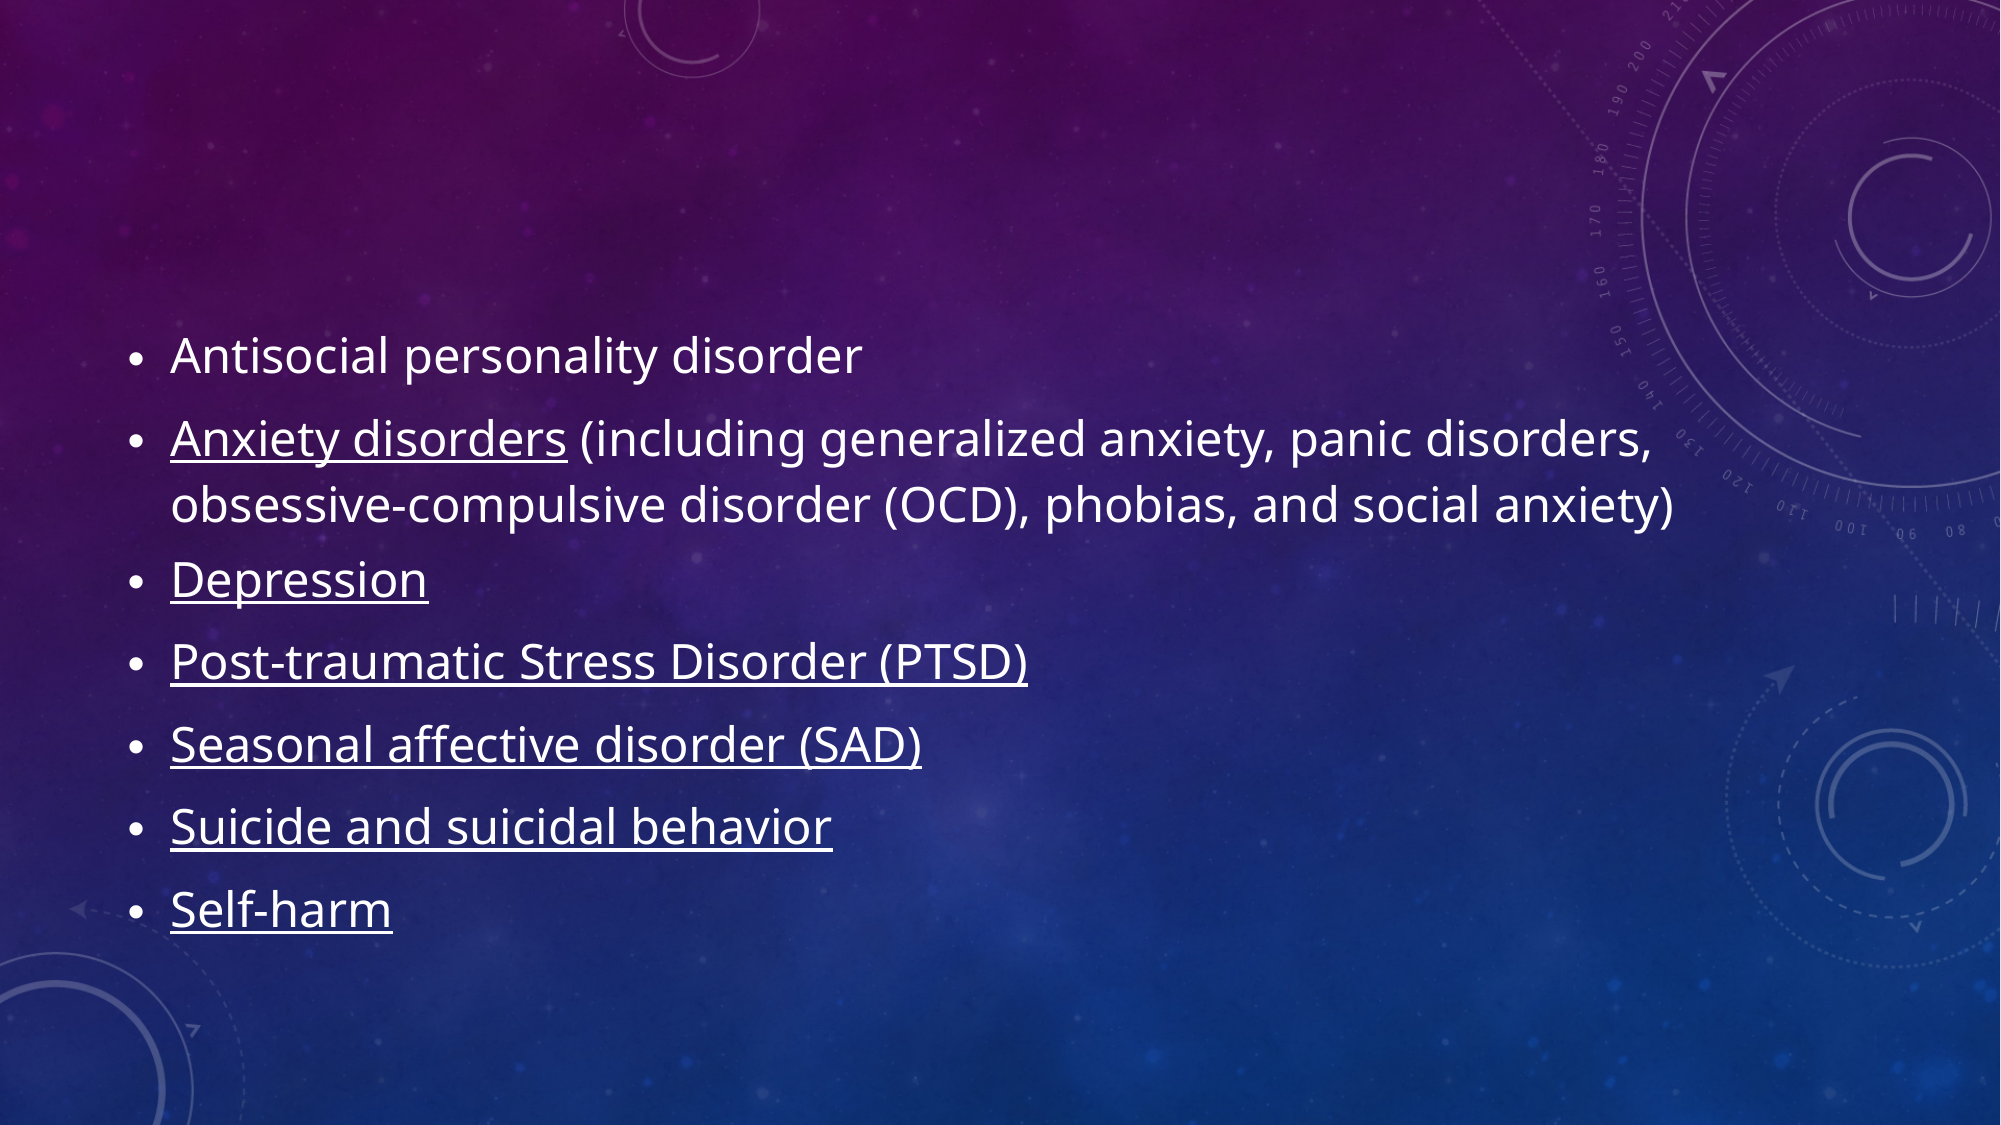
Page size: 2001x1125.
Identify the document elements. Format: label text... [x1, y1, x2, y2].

list Antisocial personality disorder Anxiety disorders (including generalized anxiety, panic disorders, obsessive-compulsive disorder (OCD), phobias, and social anxiety) Depression Post-traumatic Stress Disorder (PTSD) Seasonal affective disorder (SAD) Suicide and suicidal behavior Self-harm [112, 266, 1775, 961]
picture [0, 0, 2001, 1125]
